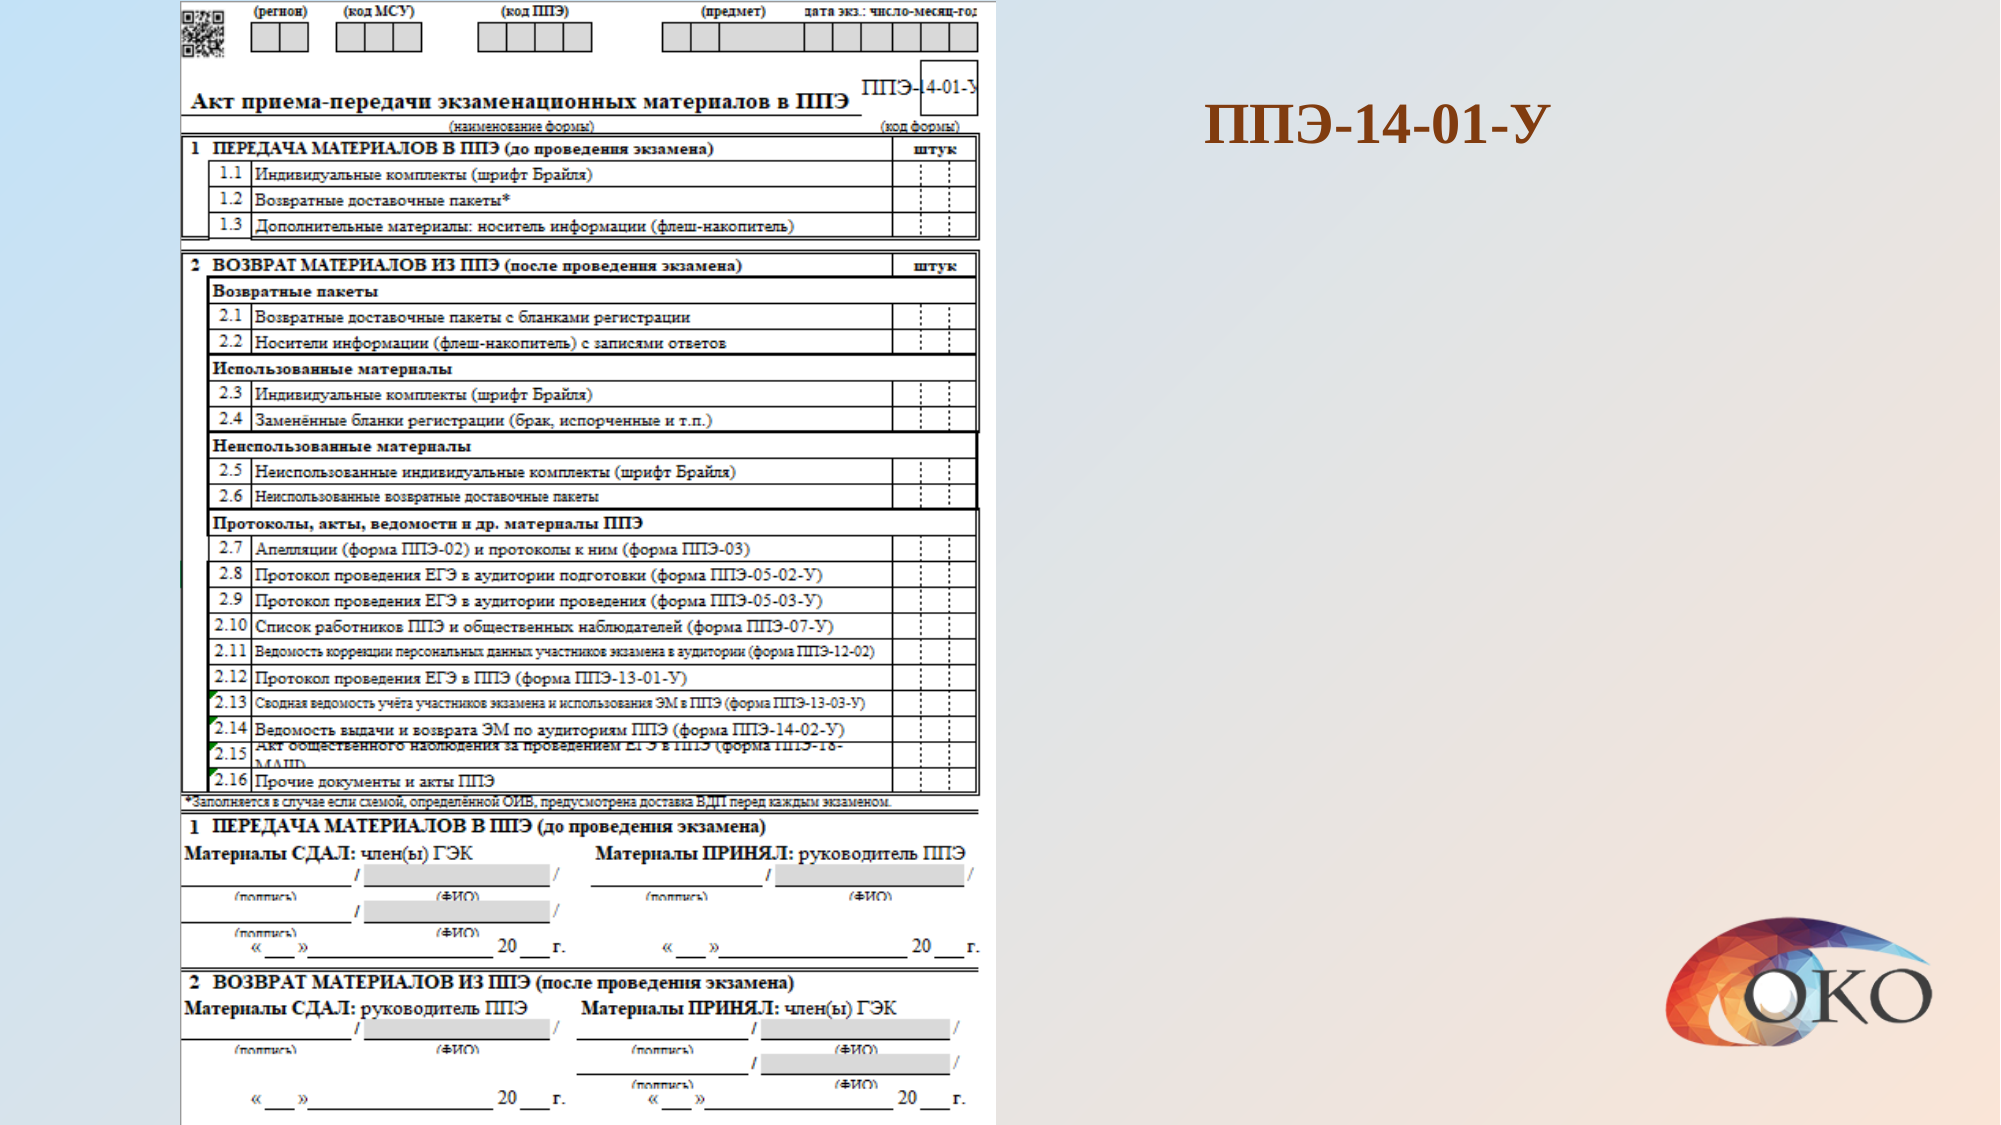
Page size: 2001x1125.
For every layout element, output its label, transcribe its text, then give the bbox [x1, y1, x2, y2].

picture [179, 1, 996, 1125]
text_box ППЭ-14-01-У [996, 78, 1780, 163]
picture [1625, 892, 1972, 1078]
